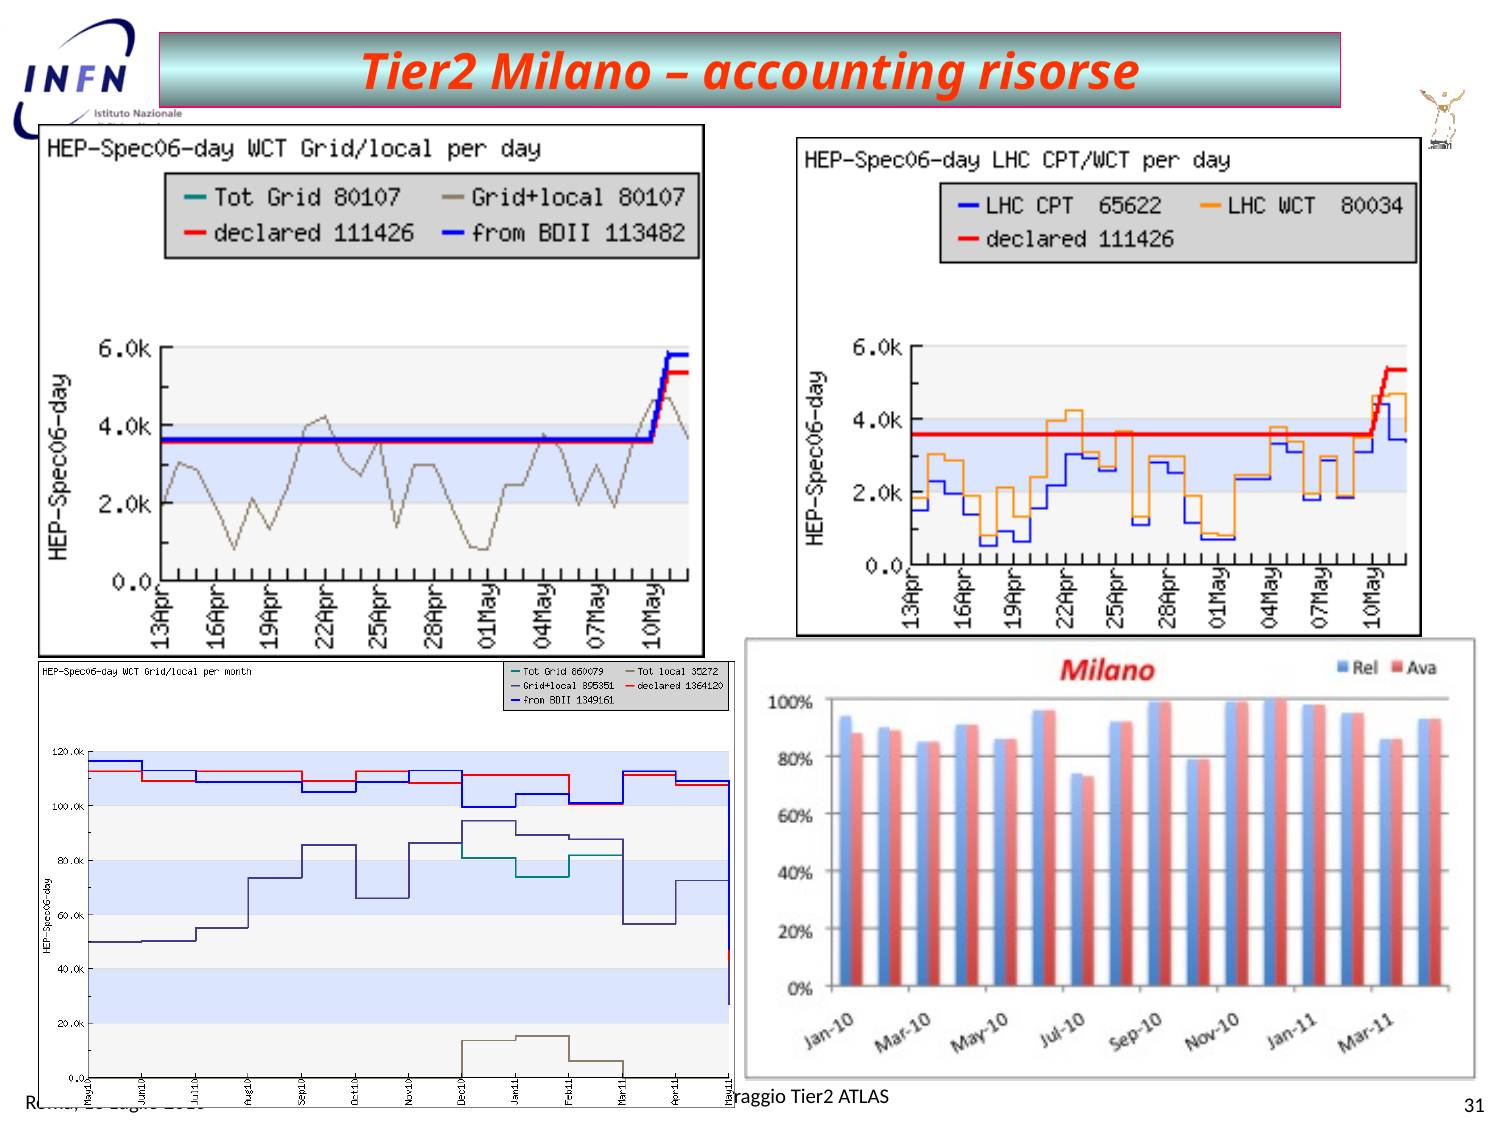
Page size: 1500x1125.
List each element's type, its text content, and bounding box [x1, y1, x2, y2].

picture [744, 0, 1500, 1081]
picture [0, 5, 705, 658]
text_box Tier2 Milano – accounting risorse [159, 32, 1341, 108]
picture [37, 661, 735, 1109]
